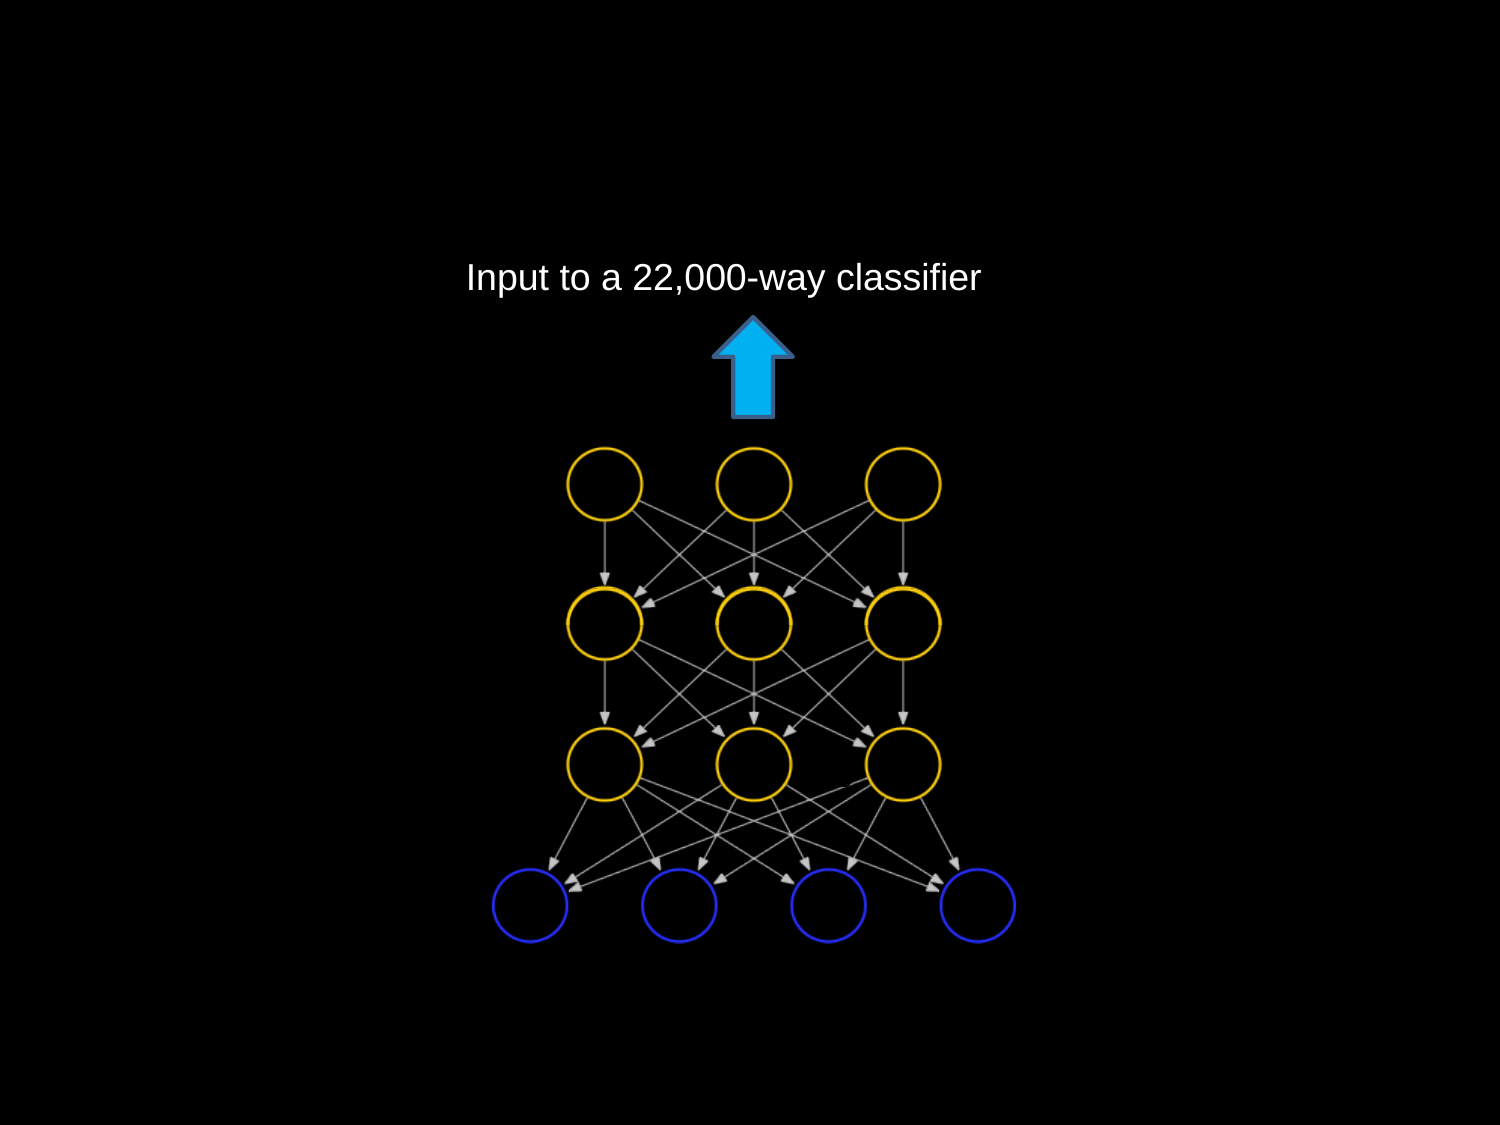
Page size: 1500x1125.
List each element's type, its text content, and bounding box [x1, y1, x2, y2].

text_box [428, 405, 1018, 944]
text_box [711, 314, 795, 404]
text_box Input to a 22,000-way classifier [450, 245, 1122, 306]
